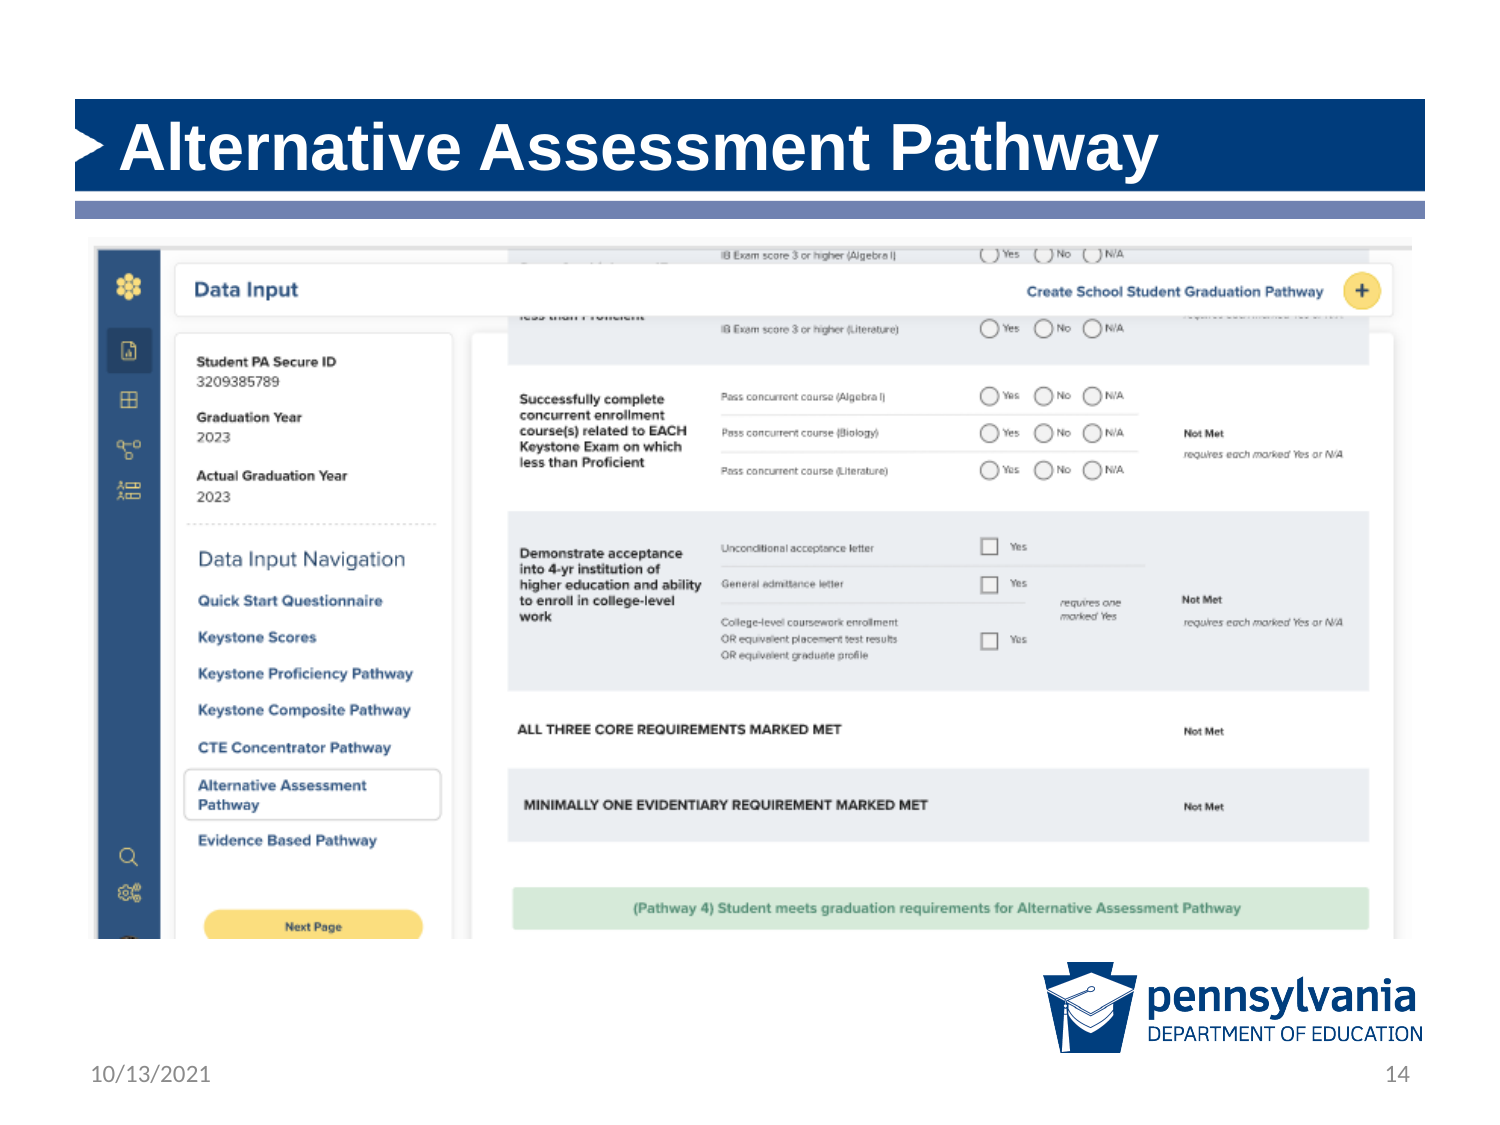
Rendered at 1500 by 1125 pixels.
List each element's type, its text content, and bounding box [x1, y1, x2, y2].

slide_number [75, 1042, 425, 1103]
title Alternative Assessment Pathway 3 [75, 50, 1500, 238]
picture [88, 237, 1412, 939]
slide_number 14 [1074, 1042, 1425, 1103]
picture [1043, 962, 1422, 1053]
